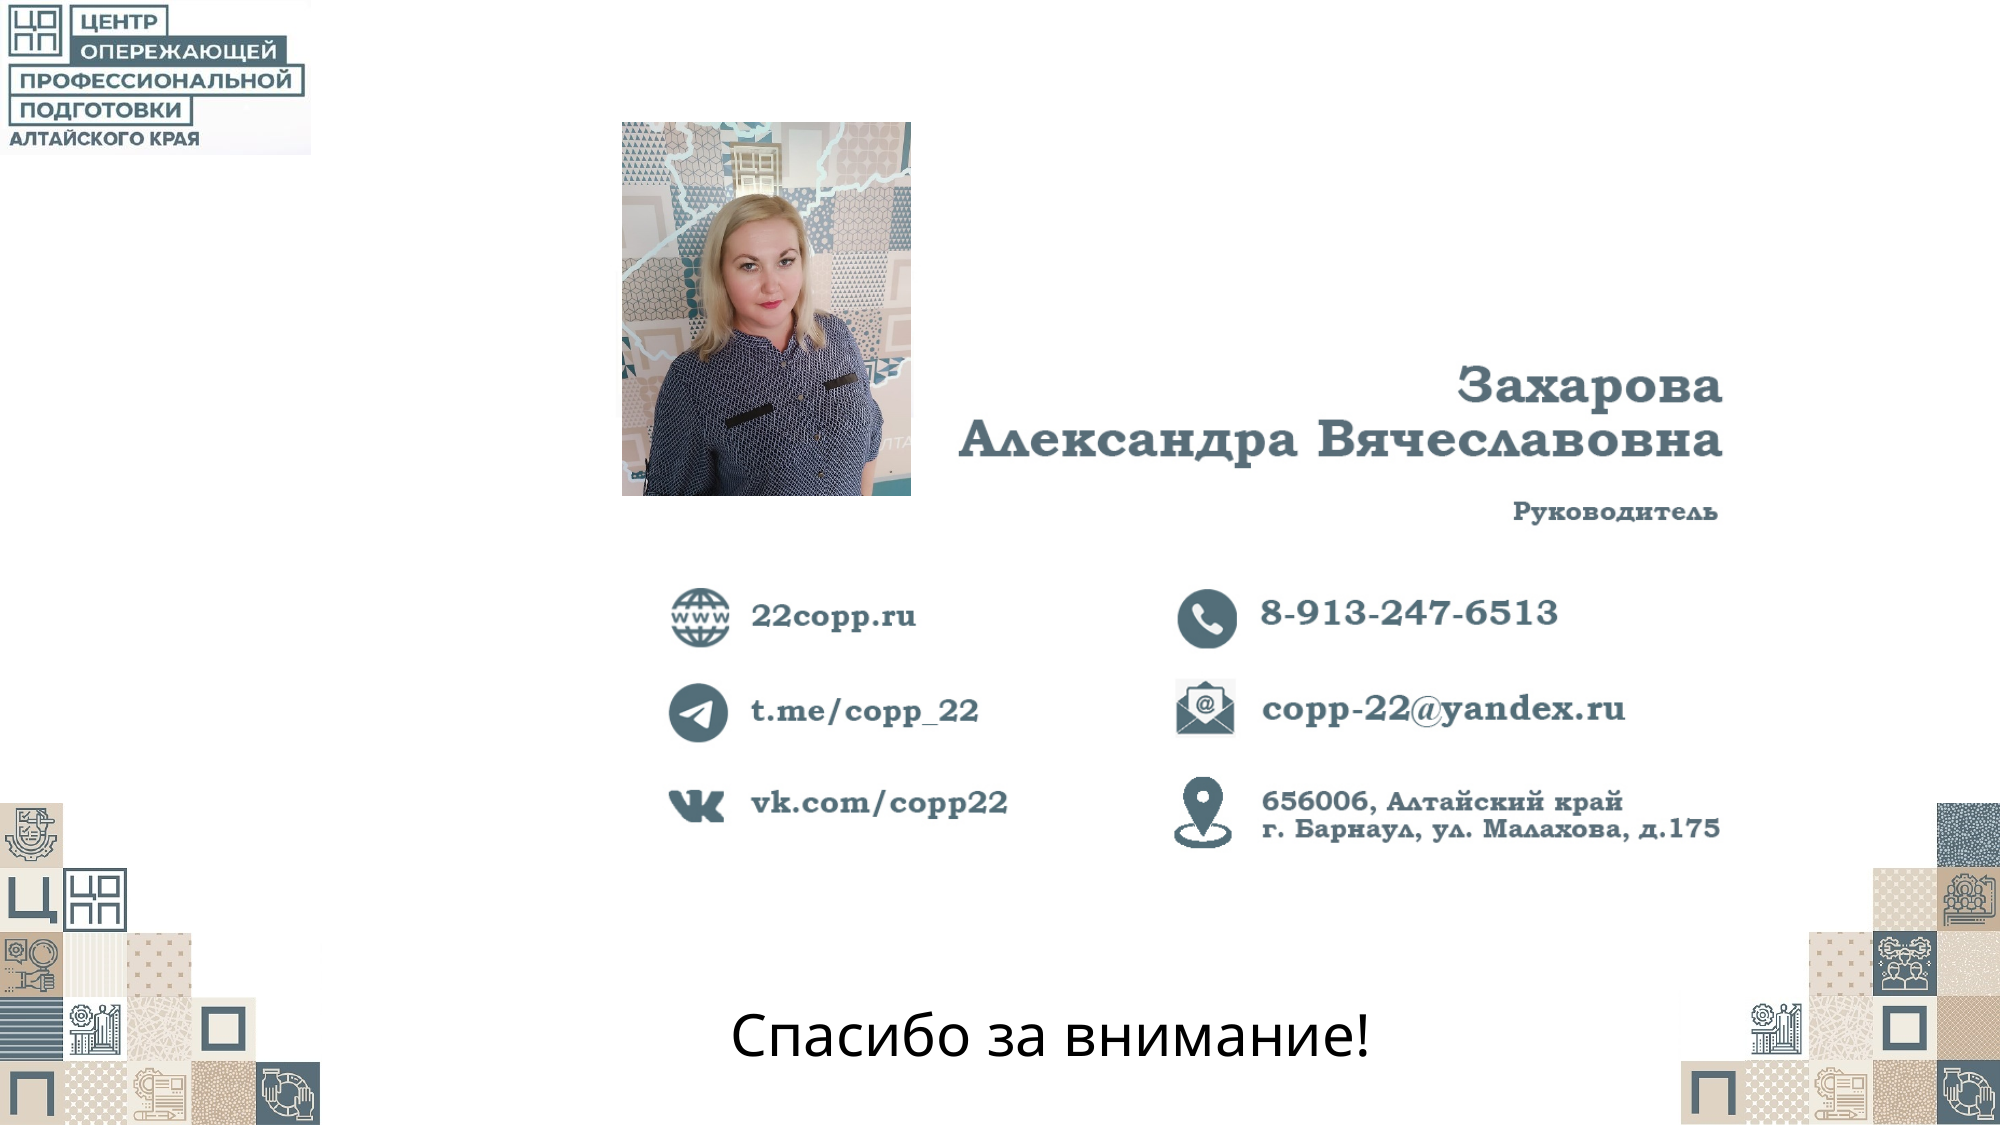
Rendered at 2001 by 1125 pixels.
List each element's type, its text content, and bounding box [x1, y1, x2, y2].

picture [601, 122, 2000, 1125]
picture [0, 0, 311, 155]
title Спасибо за внимание! [322, 964, 1678, 1077]
picture [0, 803, 322, 1125]
